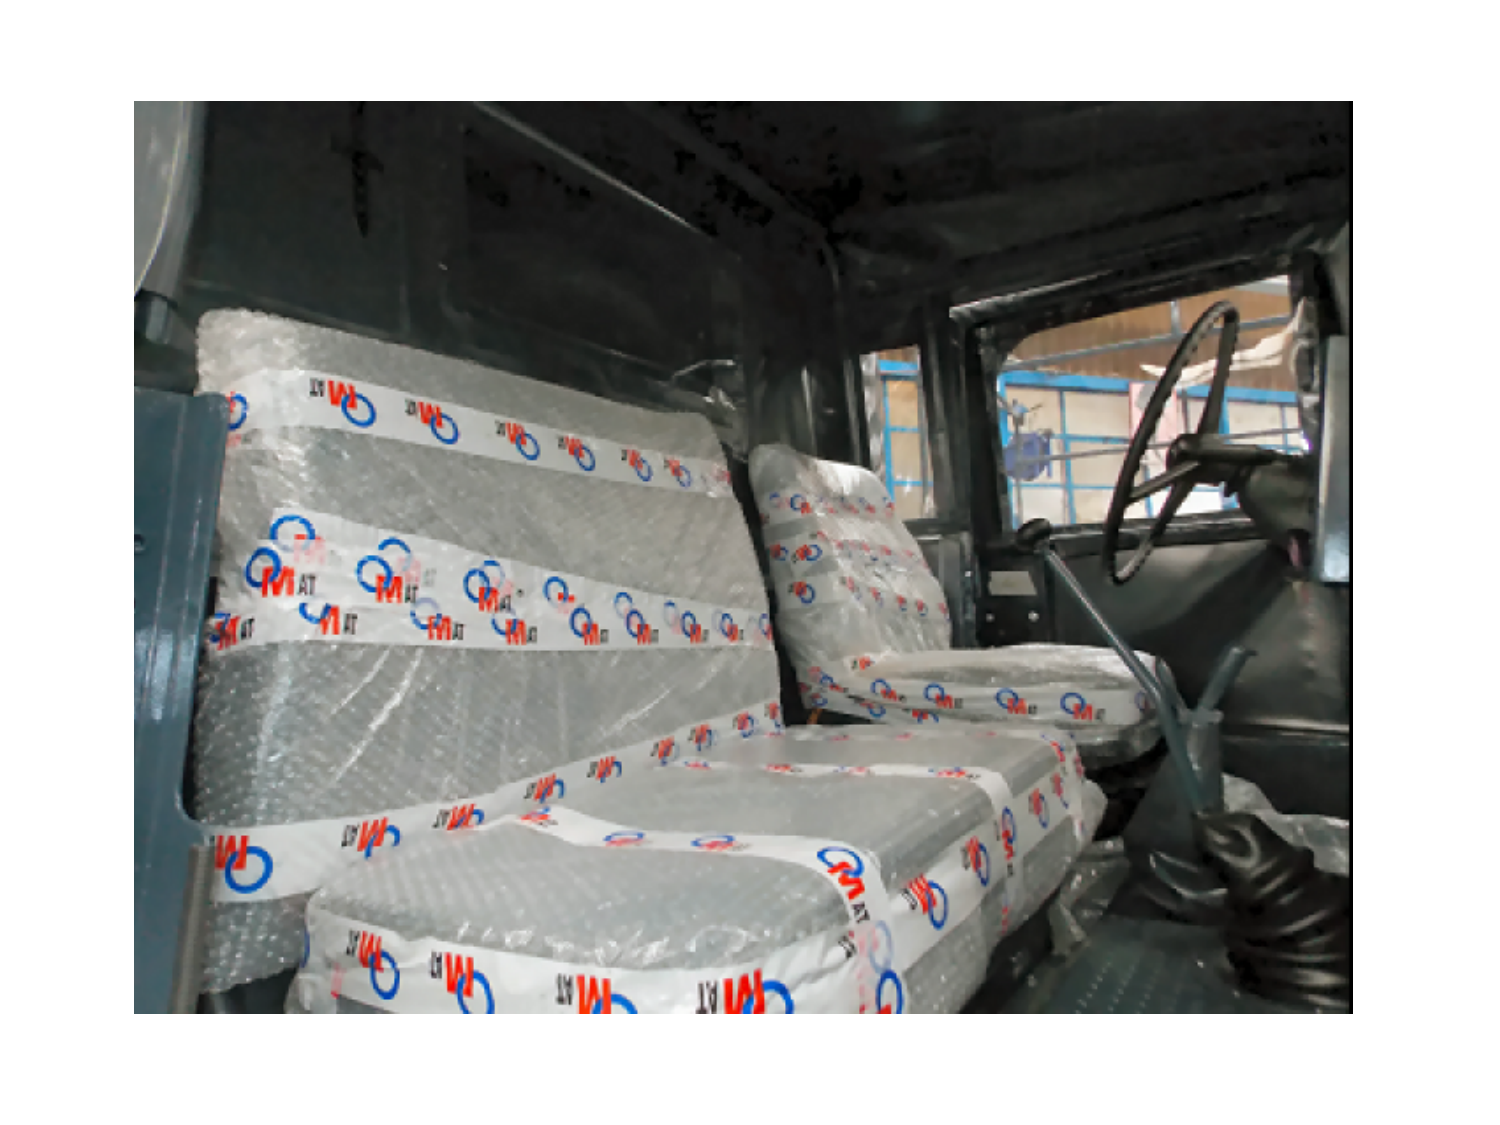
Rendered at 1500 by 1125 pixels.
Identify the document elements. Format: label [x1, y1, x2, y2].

picture [134, 101, 1353, 1014]
